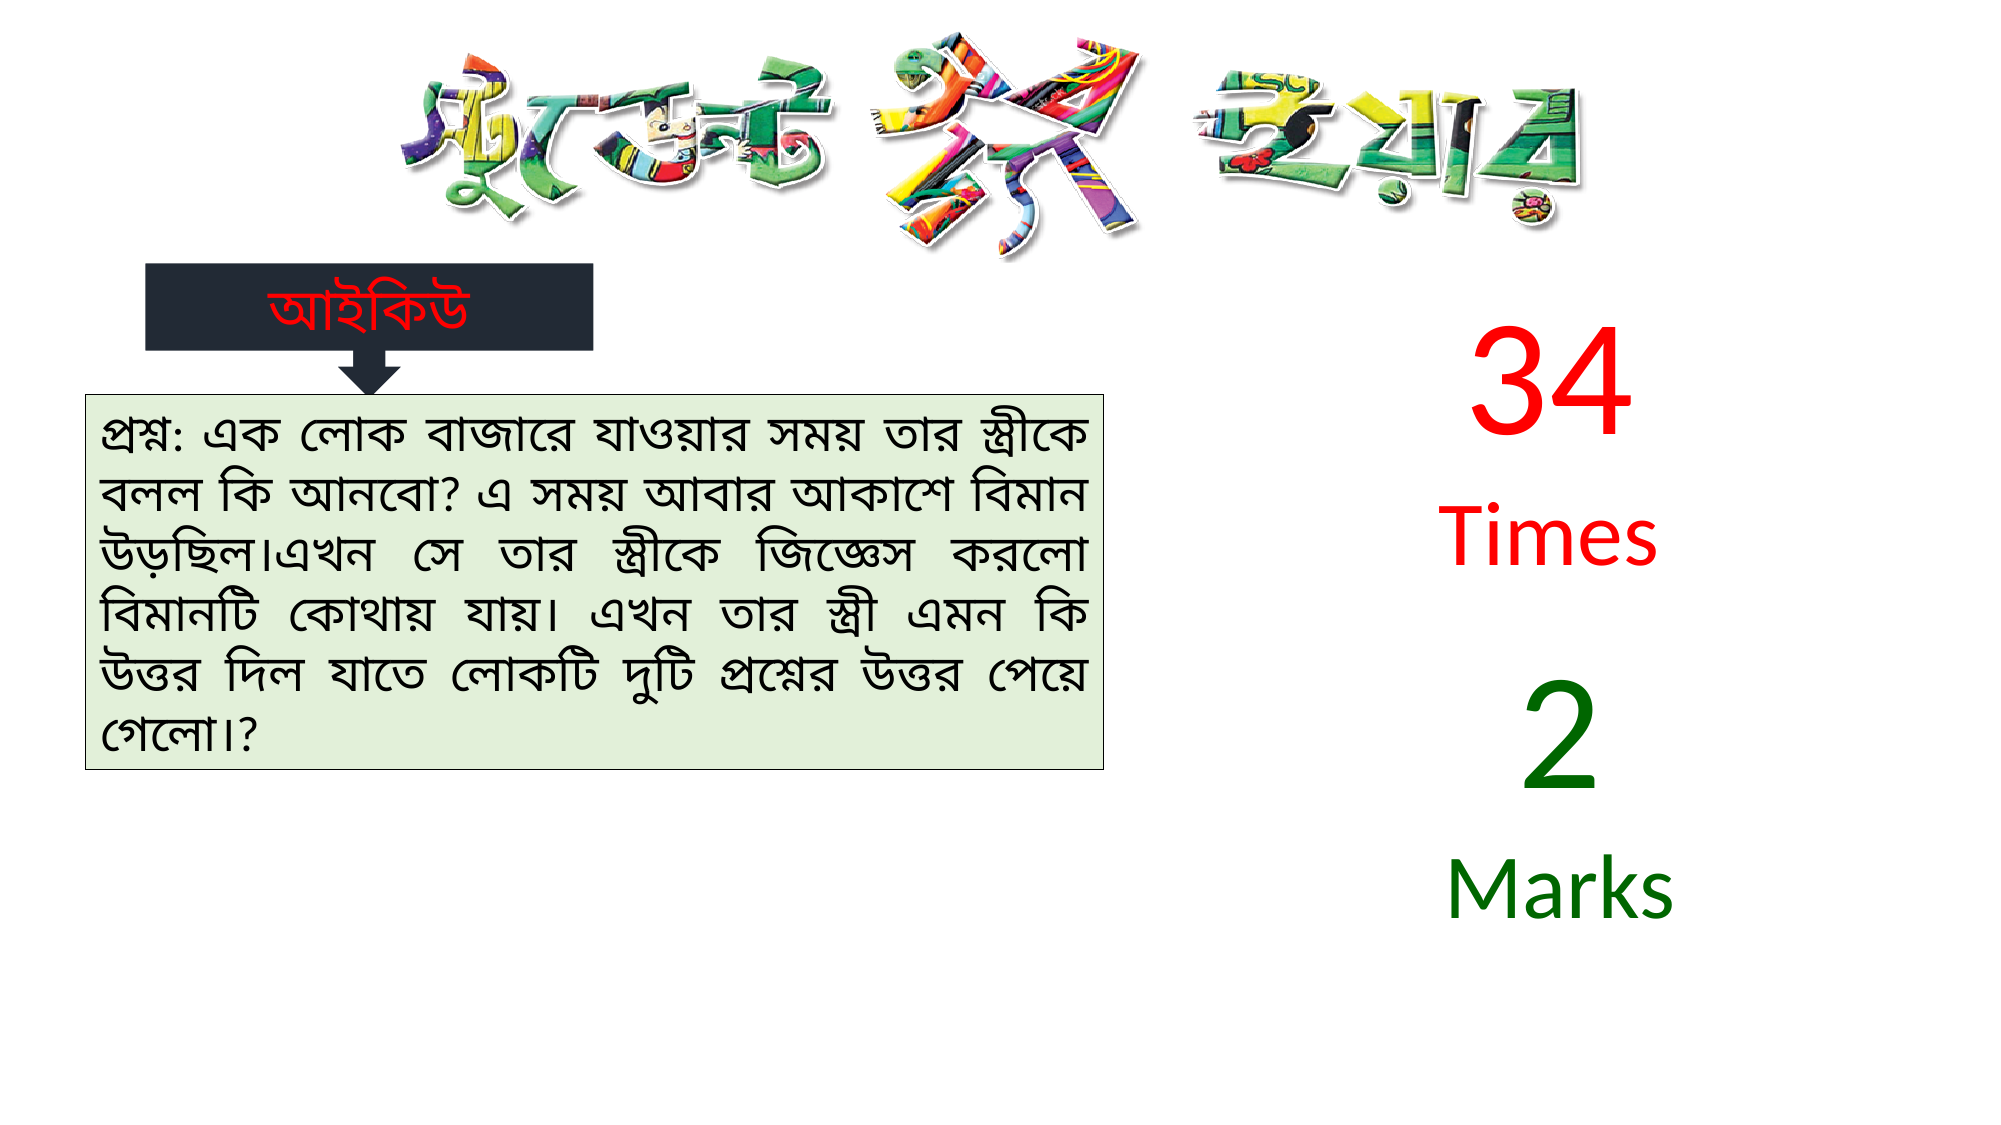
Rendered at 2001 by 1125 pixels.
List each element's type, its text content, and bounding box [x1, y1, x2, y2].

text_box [387, 24, 1726, 970]
text_box প্রশ্ন: এক লোক বাজারে যাওয়ার সময় তার স্ত্রীকে বলল কি আনবো? এ সময় আবার আকাশে বিমান উড়ছিল।এখন সে তার স্ত্রীকে জিজ্ঞেস করলো বিমানটি কোথায় যায়। এখন তার স্ত্রী এমন কি উত্তর দিল যাতে লোকটি দুটি প্রশ্নের উত্তর পেয়ে গেলো।? [85, 394, 387, 770]
text_box আইকিউ [143, 261, 387, 394]
